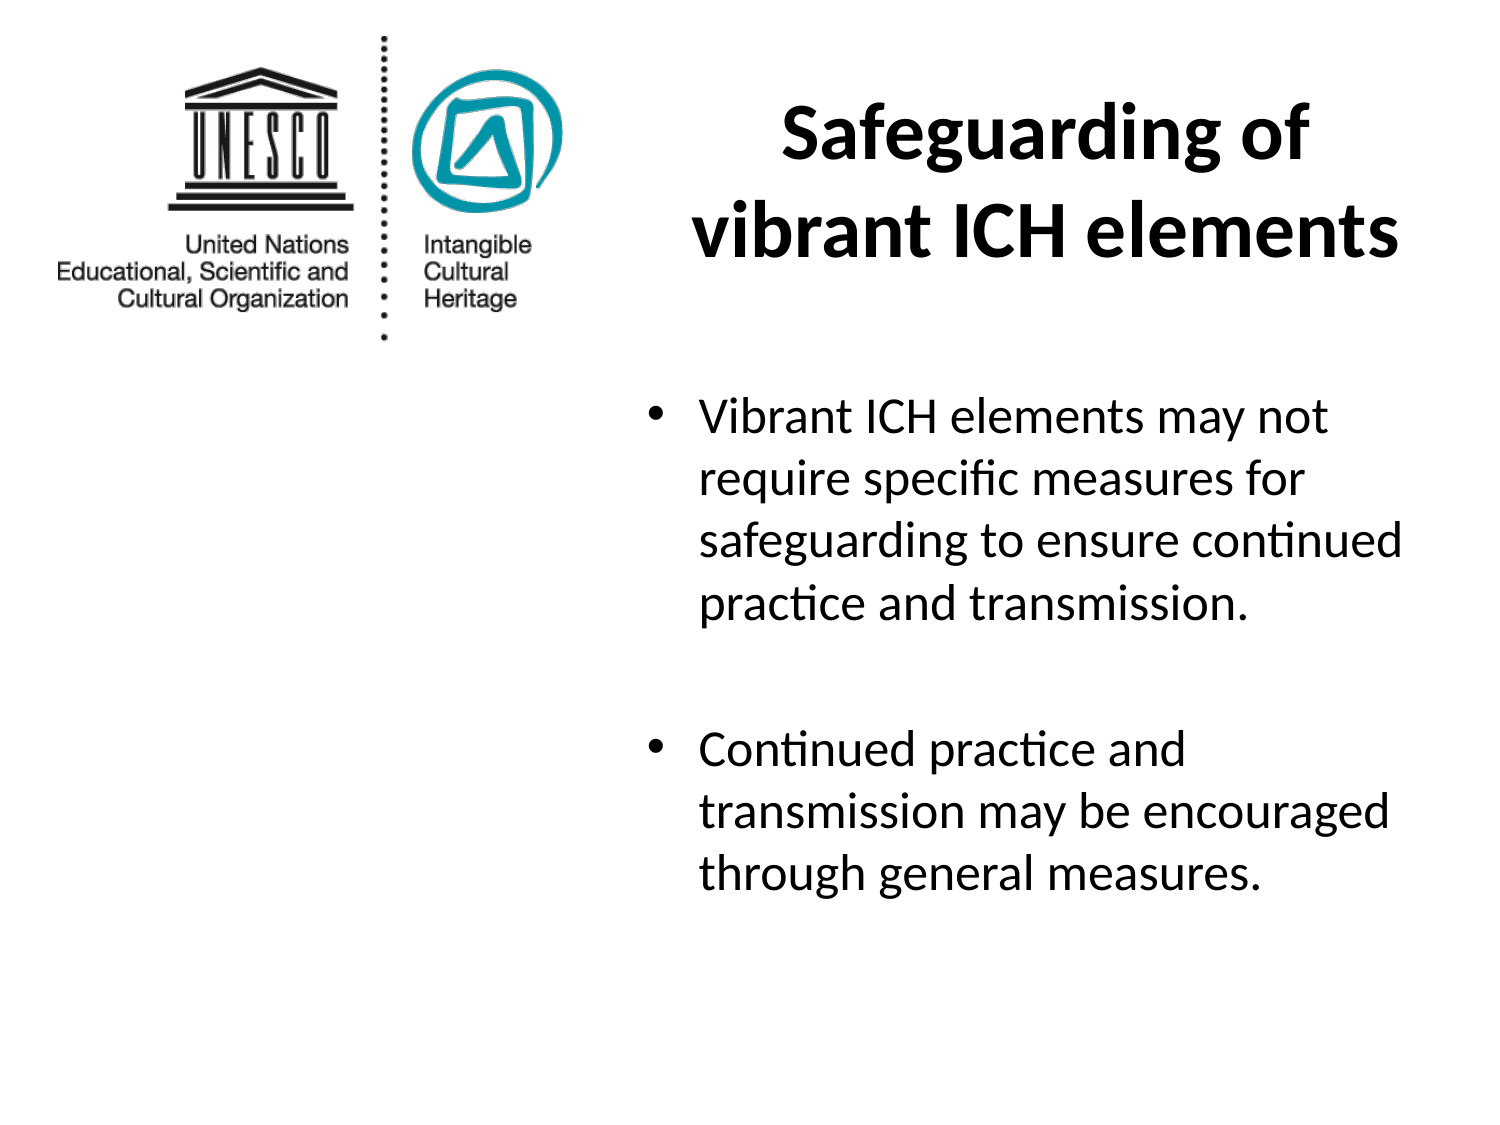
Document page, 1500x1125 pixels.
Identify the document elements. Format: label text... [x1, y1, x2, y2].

list Vibrant ICH elements may not require specific measures for safeguarding to ensure continued practice and transmission. Continued practice and transmission may be encouraged through general measures. [631, 373, 1425, 1000]
title Safeguarding of vibrant ICH elements [667, 24, 1425, 327]
picture [58, 36, 563, 352]
